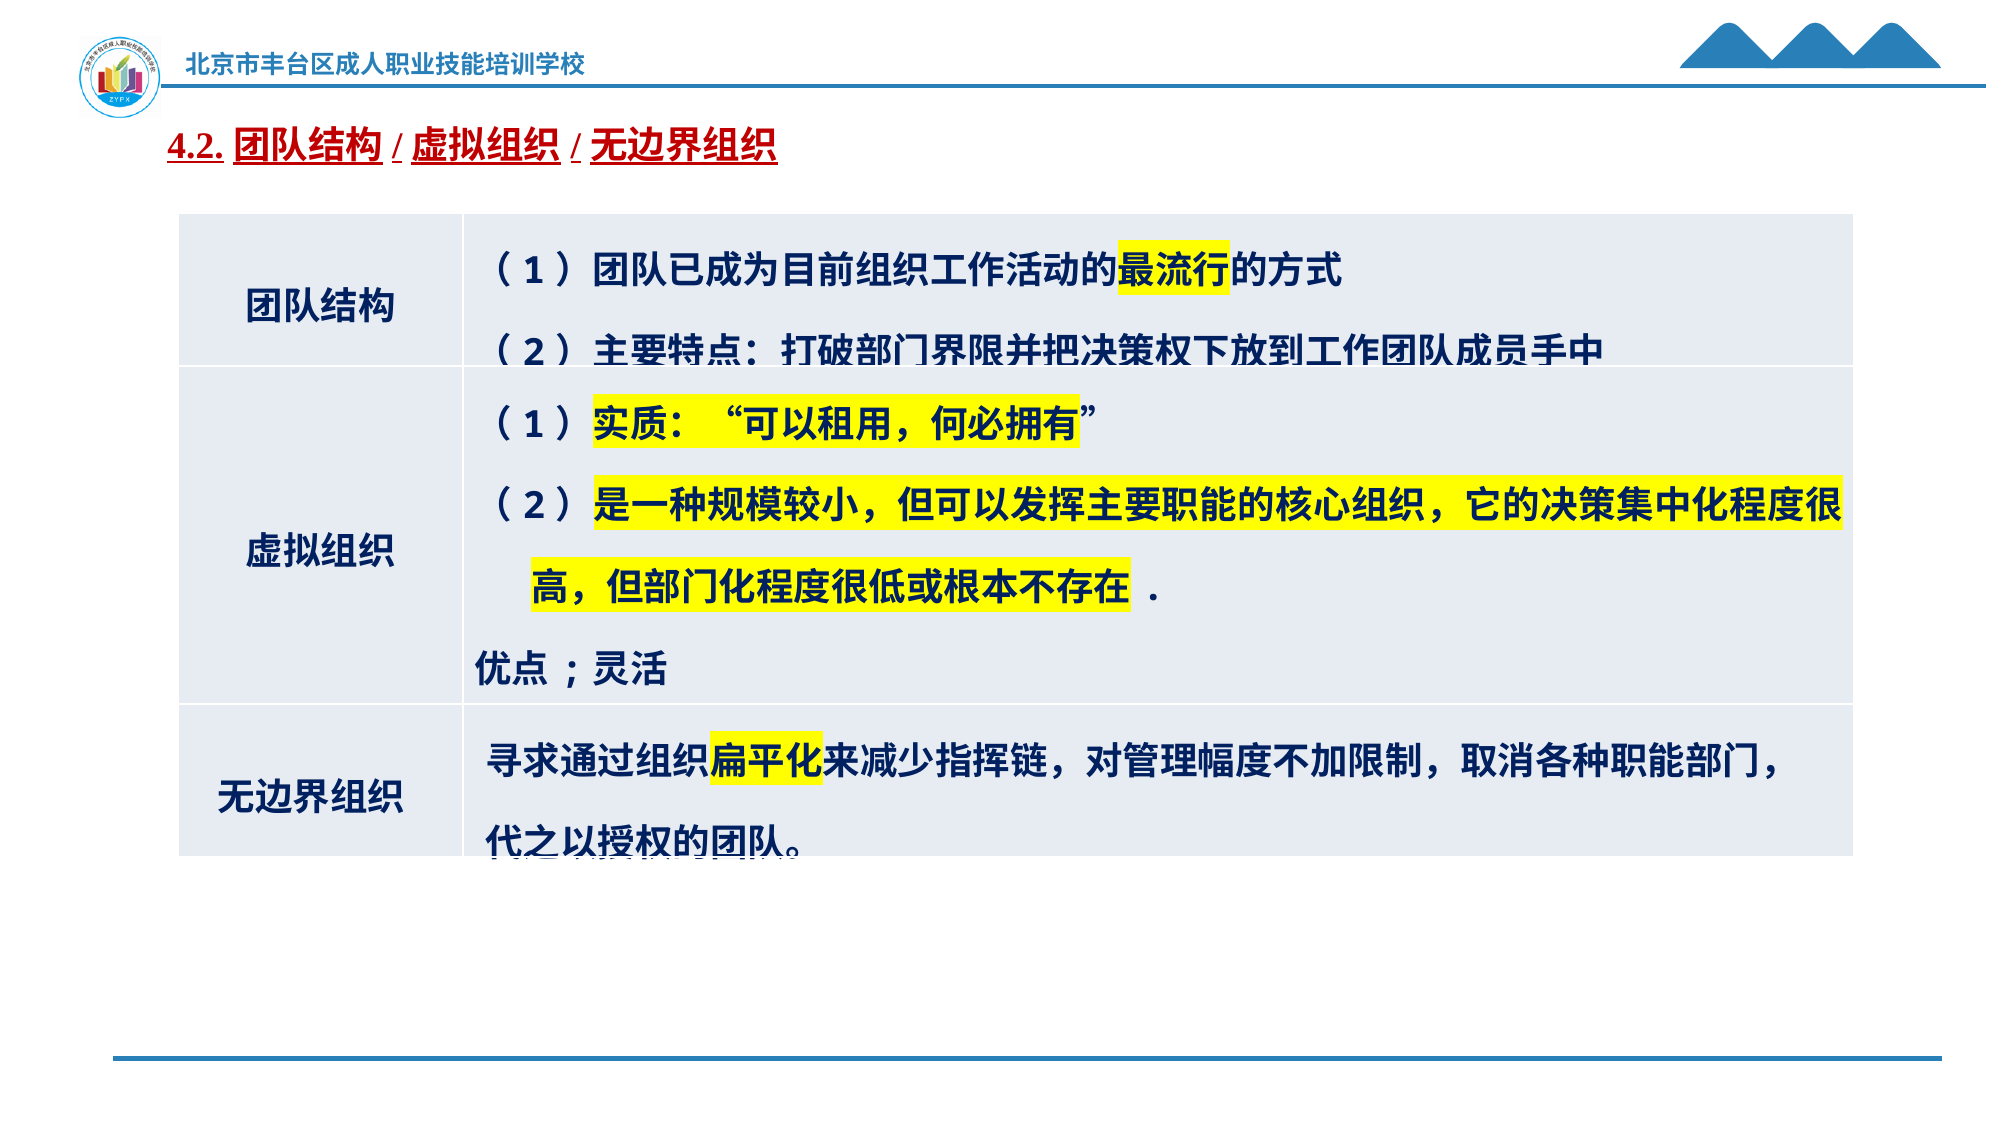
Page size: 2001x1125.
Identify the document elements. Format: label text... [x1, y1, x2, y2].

table_cell （1）实质：“可以租用，何必拥有” （2）是一种规模较小，但可以发挥主要职能的核心组织，它的决策集中化程度很高，但部门化程度很低或根本不存在. 优点;灵活 不足：管理层对公司的主要职能活动缺乏有力的监控 [464, 367, 1853, 703]
table_header （1）团队已成为目前组织工作活动的最流行的方式 （2）主要特点：打破部门界限并把决策权下放到工作团队成员手中 [464, 214, 1853, 365]
text_box [1840, 21, 1944, 70]
table_cell 无边界组织 [179, 705, 462, 856]
table_cell 虚拟组织 [179, 367, 462, 703]
picture [79, 36, 161, 118]
text_box 4.2.团队结构/虚拟组织/无边界组织 [152, 91, 793, 174]
text_box 北京市丰台区成人职业技能培训学校 [170, 40, 632, 85]
table_header 团队结构 [179, 214, 462, 365]
text_box [1763, 21, 1853, 70]
text_box [1677, 21, 1772, 70]
table_cell 寻求通过组织扁平化来减少指挥链，对管理幅度不加限制，取消各种职能部门， 代之以授权的团队。 [464, 705, 1853, 856]
